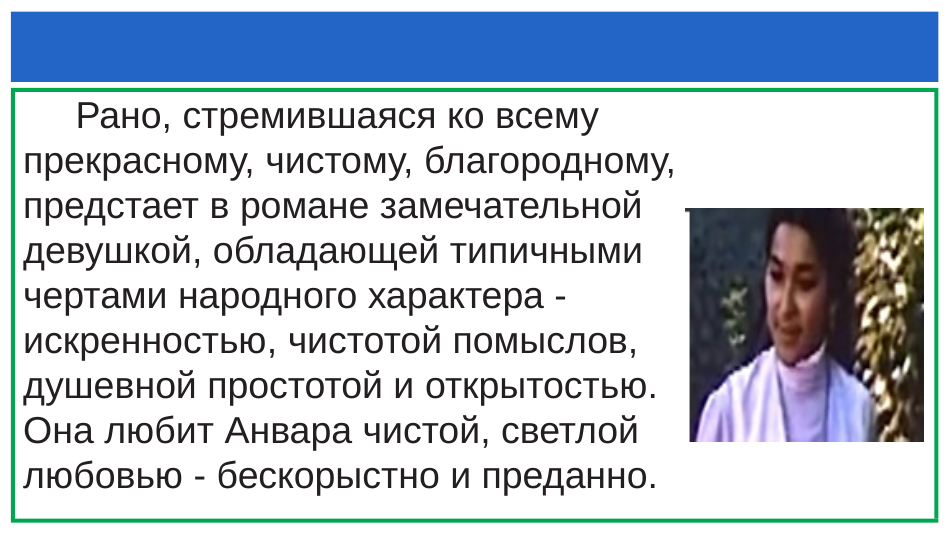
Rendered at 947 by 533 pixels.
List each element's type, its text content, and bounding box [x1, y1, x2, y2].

list Рано, стремившаяся ко всему прекрасному, чистому, благородному, предстает в романе замечательной девушкой, обладающей типичными чертами народного характера - искренностью, чистотой помыслов, душевной простотой и открытостью. Она любит Анвара чистой, светлой любовью - бескорыстно и преданно. [23, 91, 736, 455]
picture [685, 208, 924, 442]
